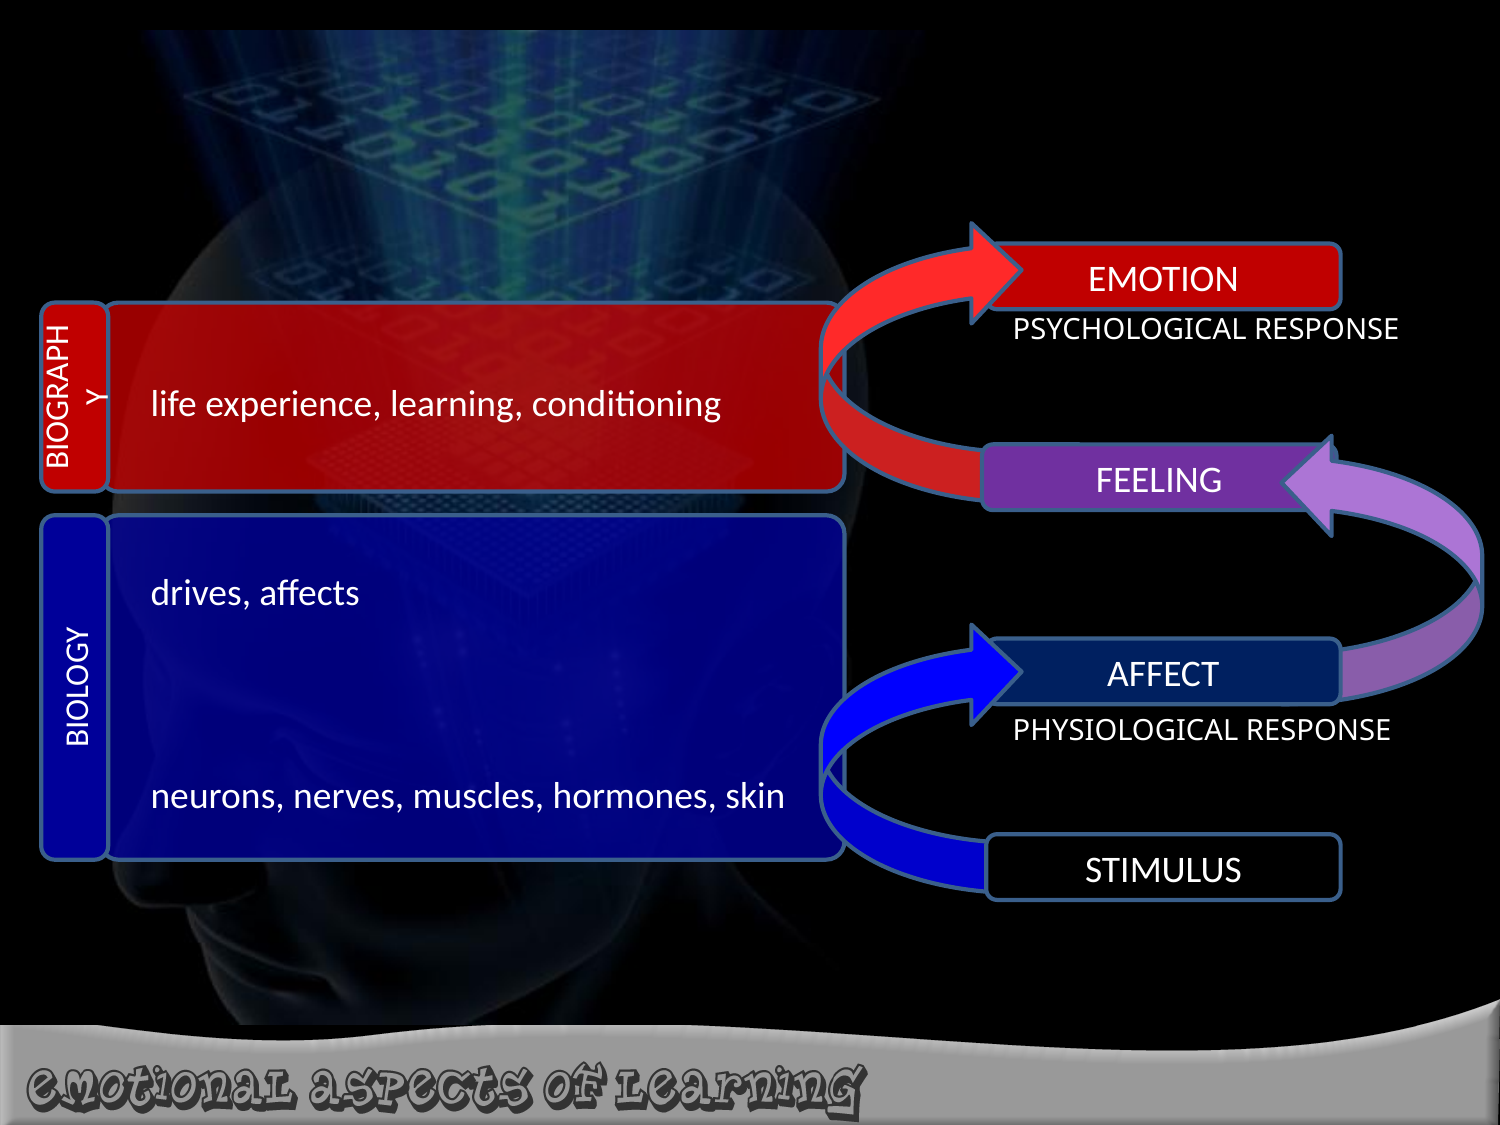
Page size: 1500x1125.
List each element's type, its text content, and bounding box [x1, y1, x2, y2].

picture [0, 30, 1500, 1125]
text_box AFFECT [1140, 636, 1343, 704]
text_box PSYCHOLOGICAL RESPONSE [1140, 302, 1447, 353]
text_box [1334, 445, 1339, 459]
text_box PHYSIOLOGICAL RESPONSE [1140, 704, 1447, 754]
text_box EMOTION [1140, 241, 1343, 302]
text_box STIMULUS [1140, 832, 1343, 903]
text_box [1279, 433, 1485, 703]
text_box FEELING [1140, 442, 1320, 513]
